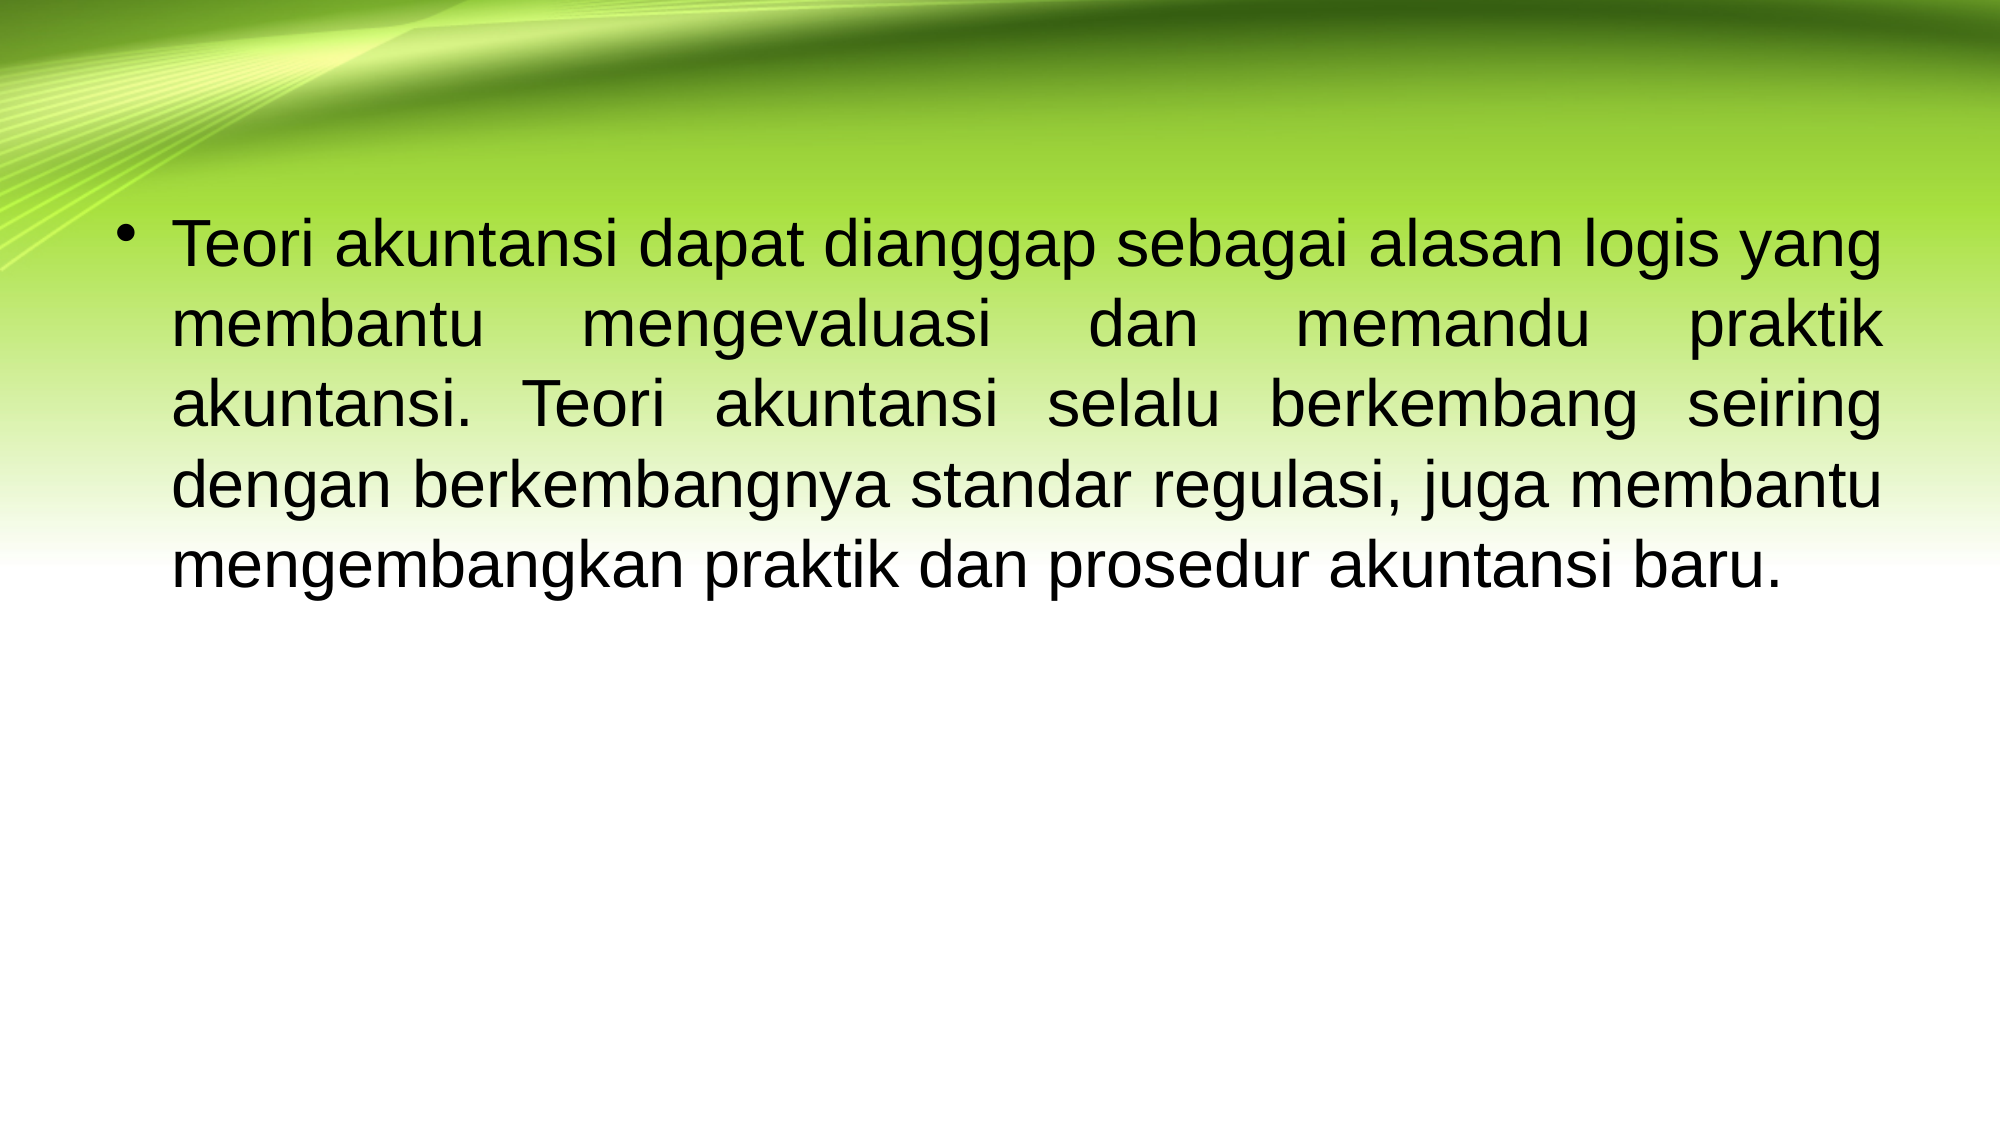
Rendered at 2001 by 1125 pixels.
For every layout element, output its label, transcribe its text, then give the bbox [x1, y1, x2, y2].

picture [0, 0, 2000, 1125]
list Teori akuntansi dapat dianggap sebagai alasan logis yang membantu mengevaluasi dan memandu praktik akuntansi. Teori akuntansi selalu berkembang seiring dengan berkembangnya standar regulasi, juga membantu mengembangkan praktik dan prosedur akuntansi baru. [99, 192, 1901, 1006]
